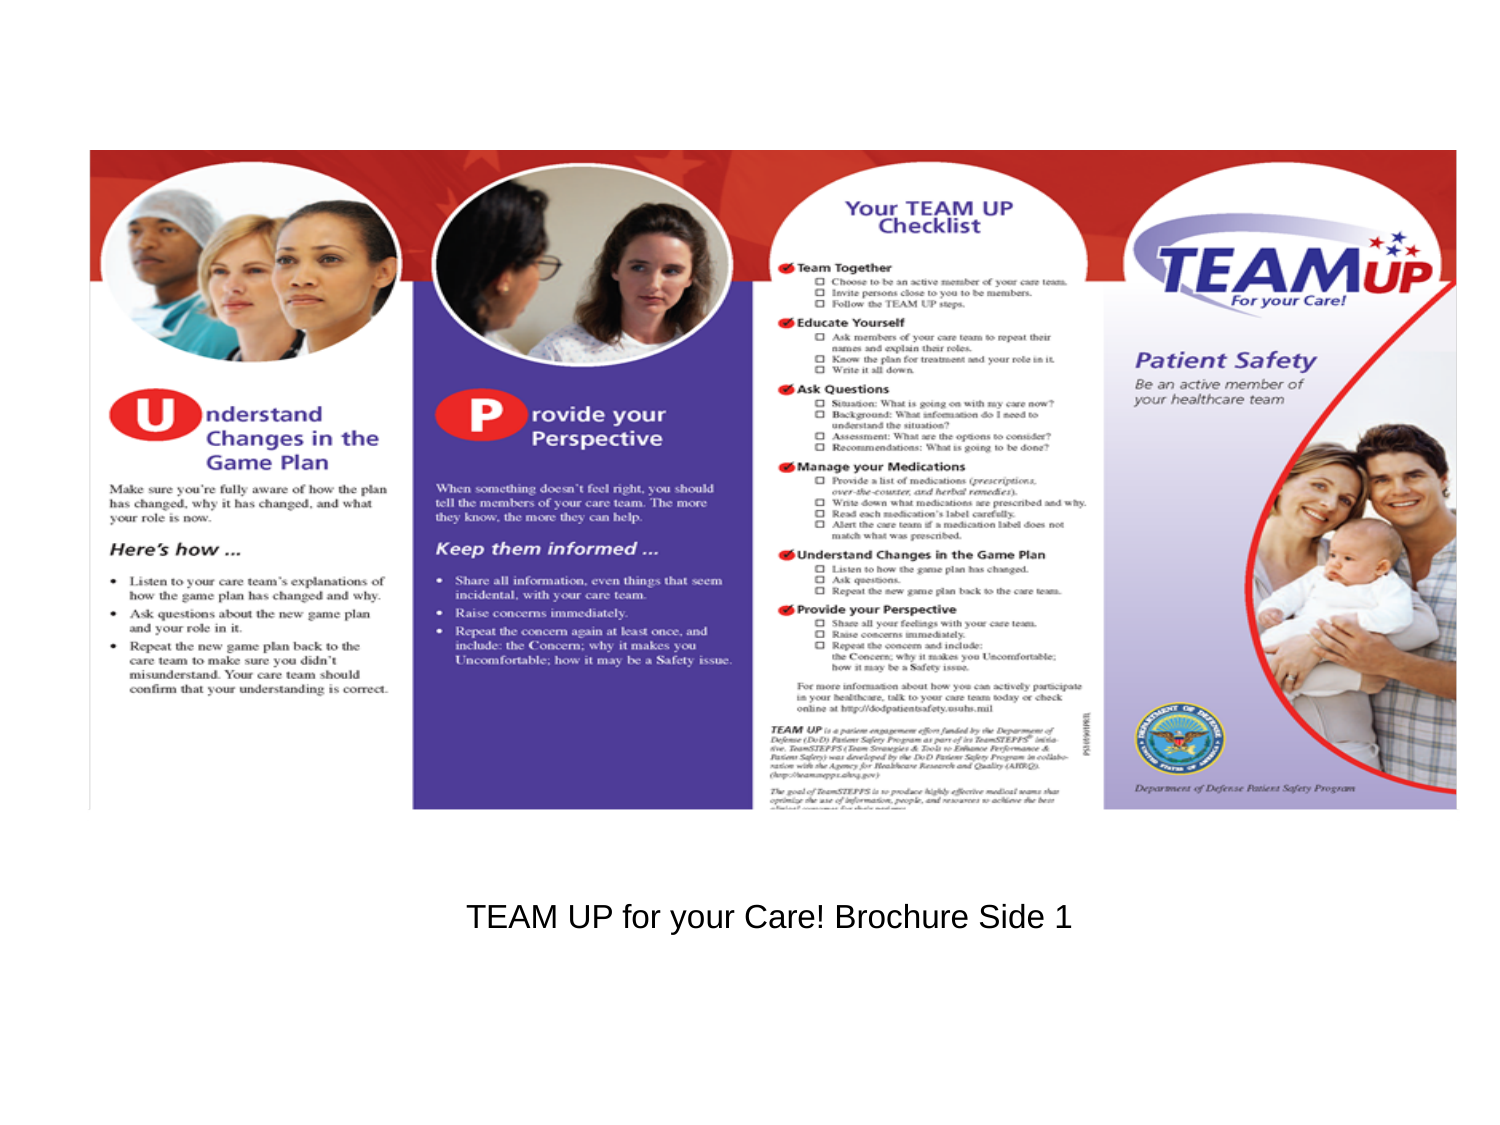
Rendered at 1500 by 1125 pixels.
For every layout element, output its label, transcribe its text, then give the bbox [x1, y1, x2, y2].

picture [87, 149, 1460, 821]
text_box TEAM UP for your Care! Brochure Side 1 [451, 887, 1089, 943]
